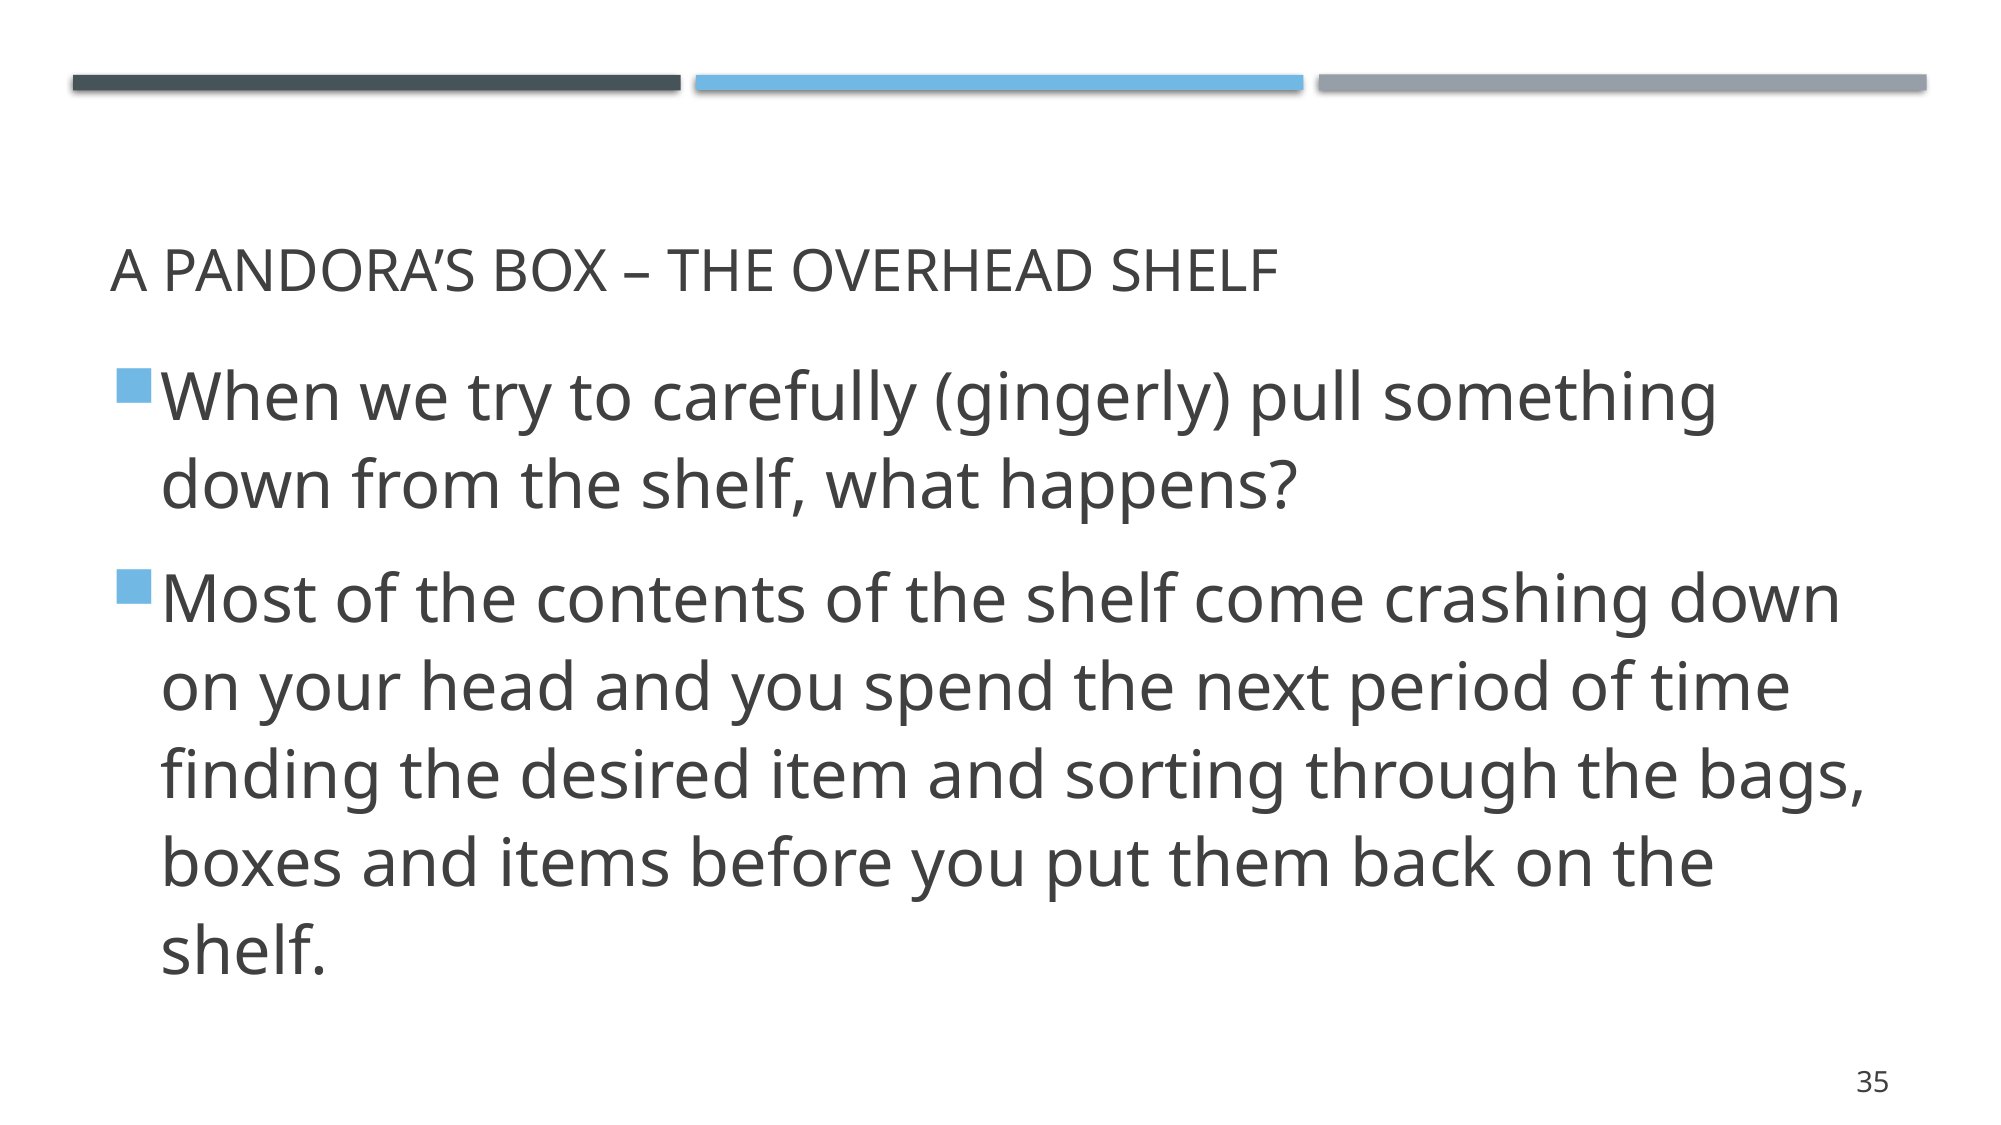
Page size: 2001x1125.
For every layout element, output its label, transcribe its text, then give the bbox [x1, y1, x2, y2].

list When we try to carefully (gingerly) pull something down from the shelf, what happens? Most of the contents of the shelf come crashing down on your head and you spend the next period of time finding the desired item and sorting through the bags, boxes and items before you put them back on the shelf. [95, 323, 1905, 1010]
title A Pandora’s Box – the overhead shelf [95, 115, 1905, 311]
slide_number 35 [1732, 1053, 1905, 1114]
